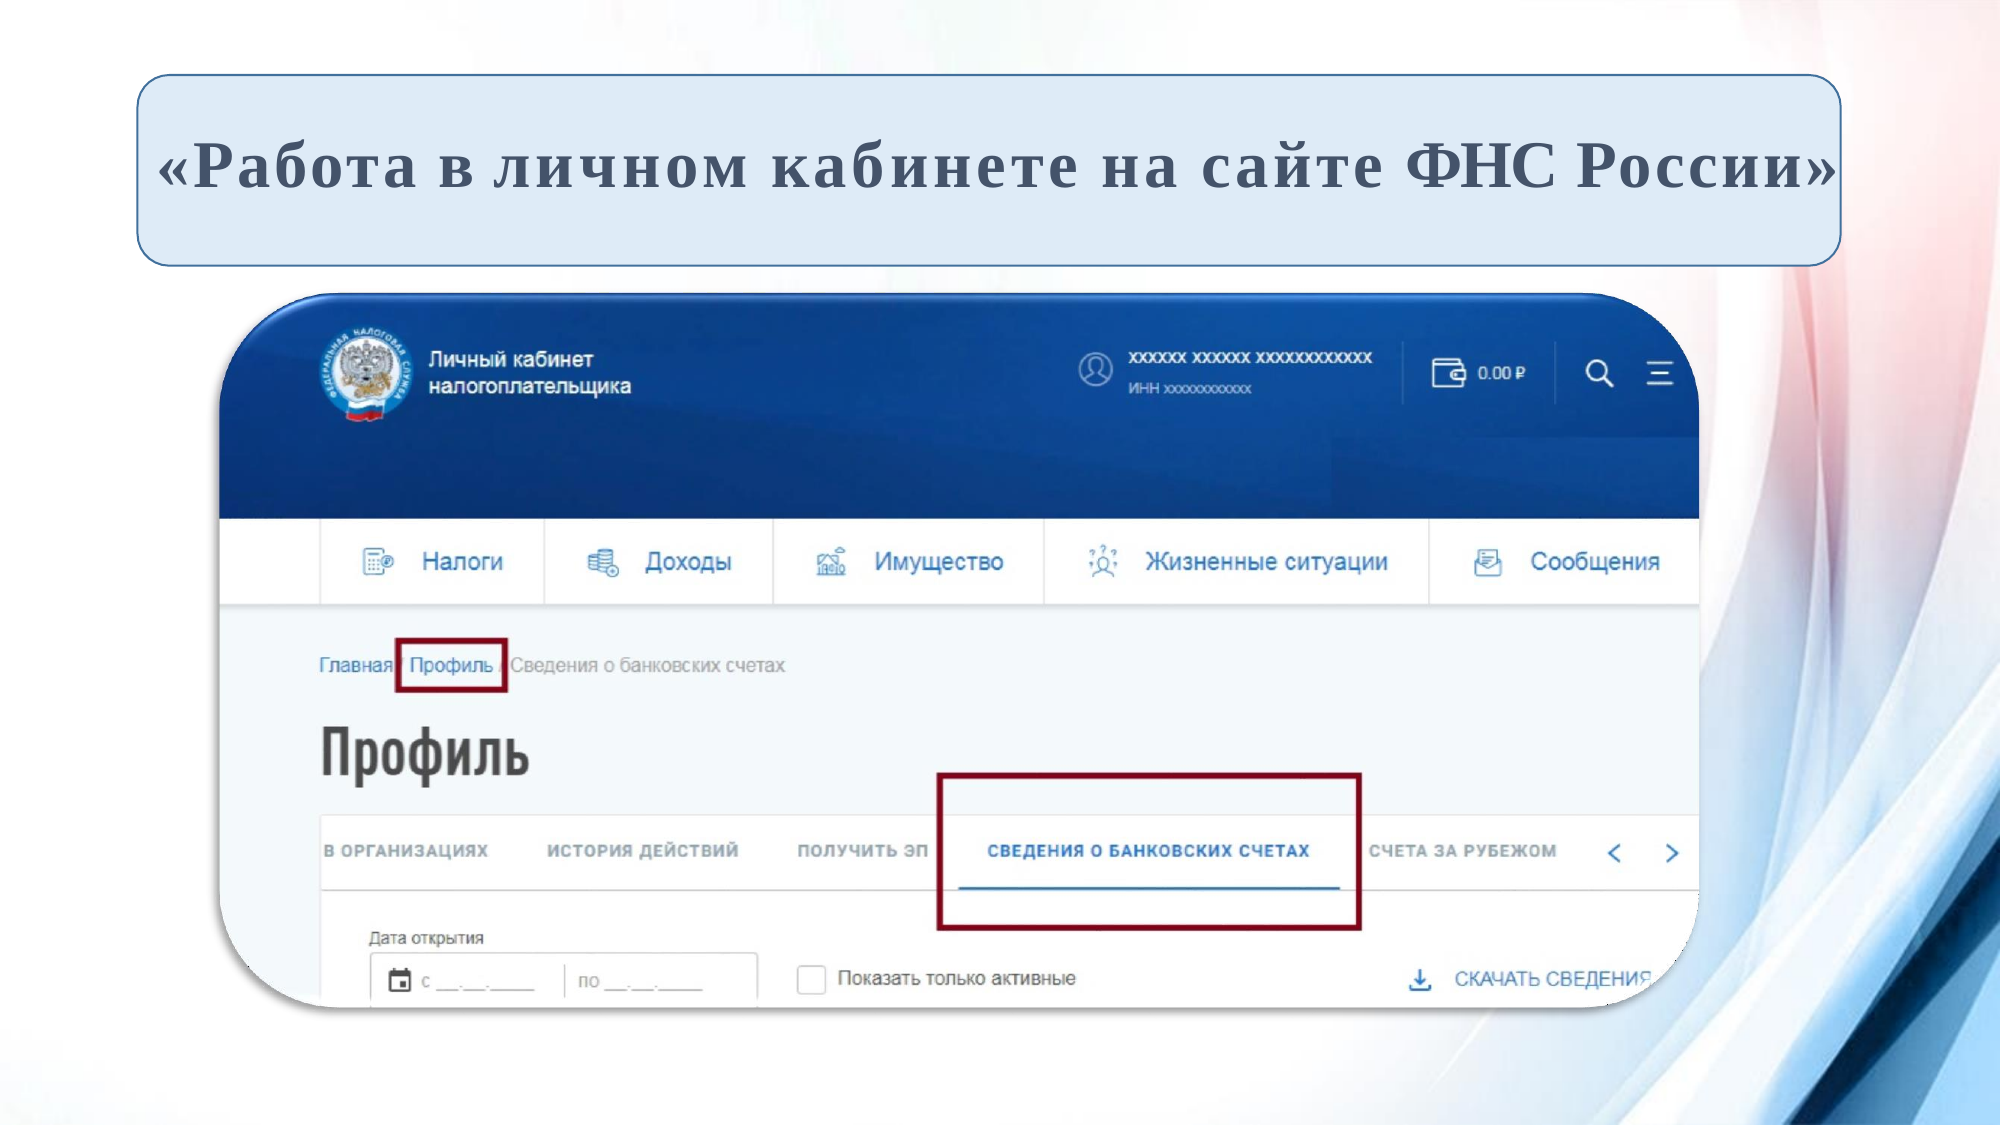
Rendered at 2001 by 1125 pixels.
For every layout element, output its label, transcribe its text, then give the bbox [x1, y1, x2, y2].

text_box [136, 73, 1843, 268]
title «Работа в личном кабинете на сайте ФНС России» [154, 277, 1845, 309]
picture [0, 0, 2000, 1125]
